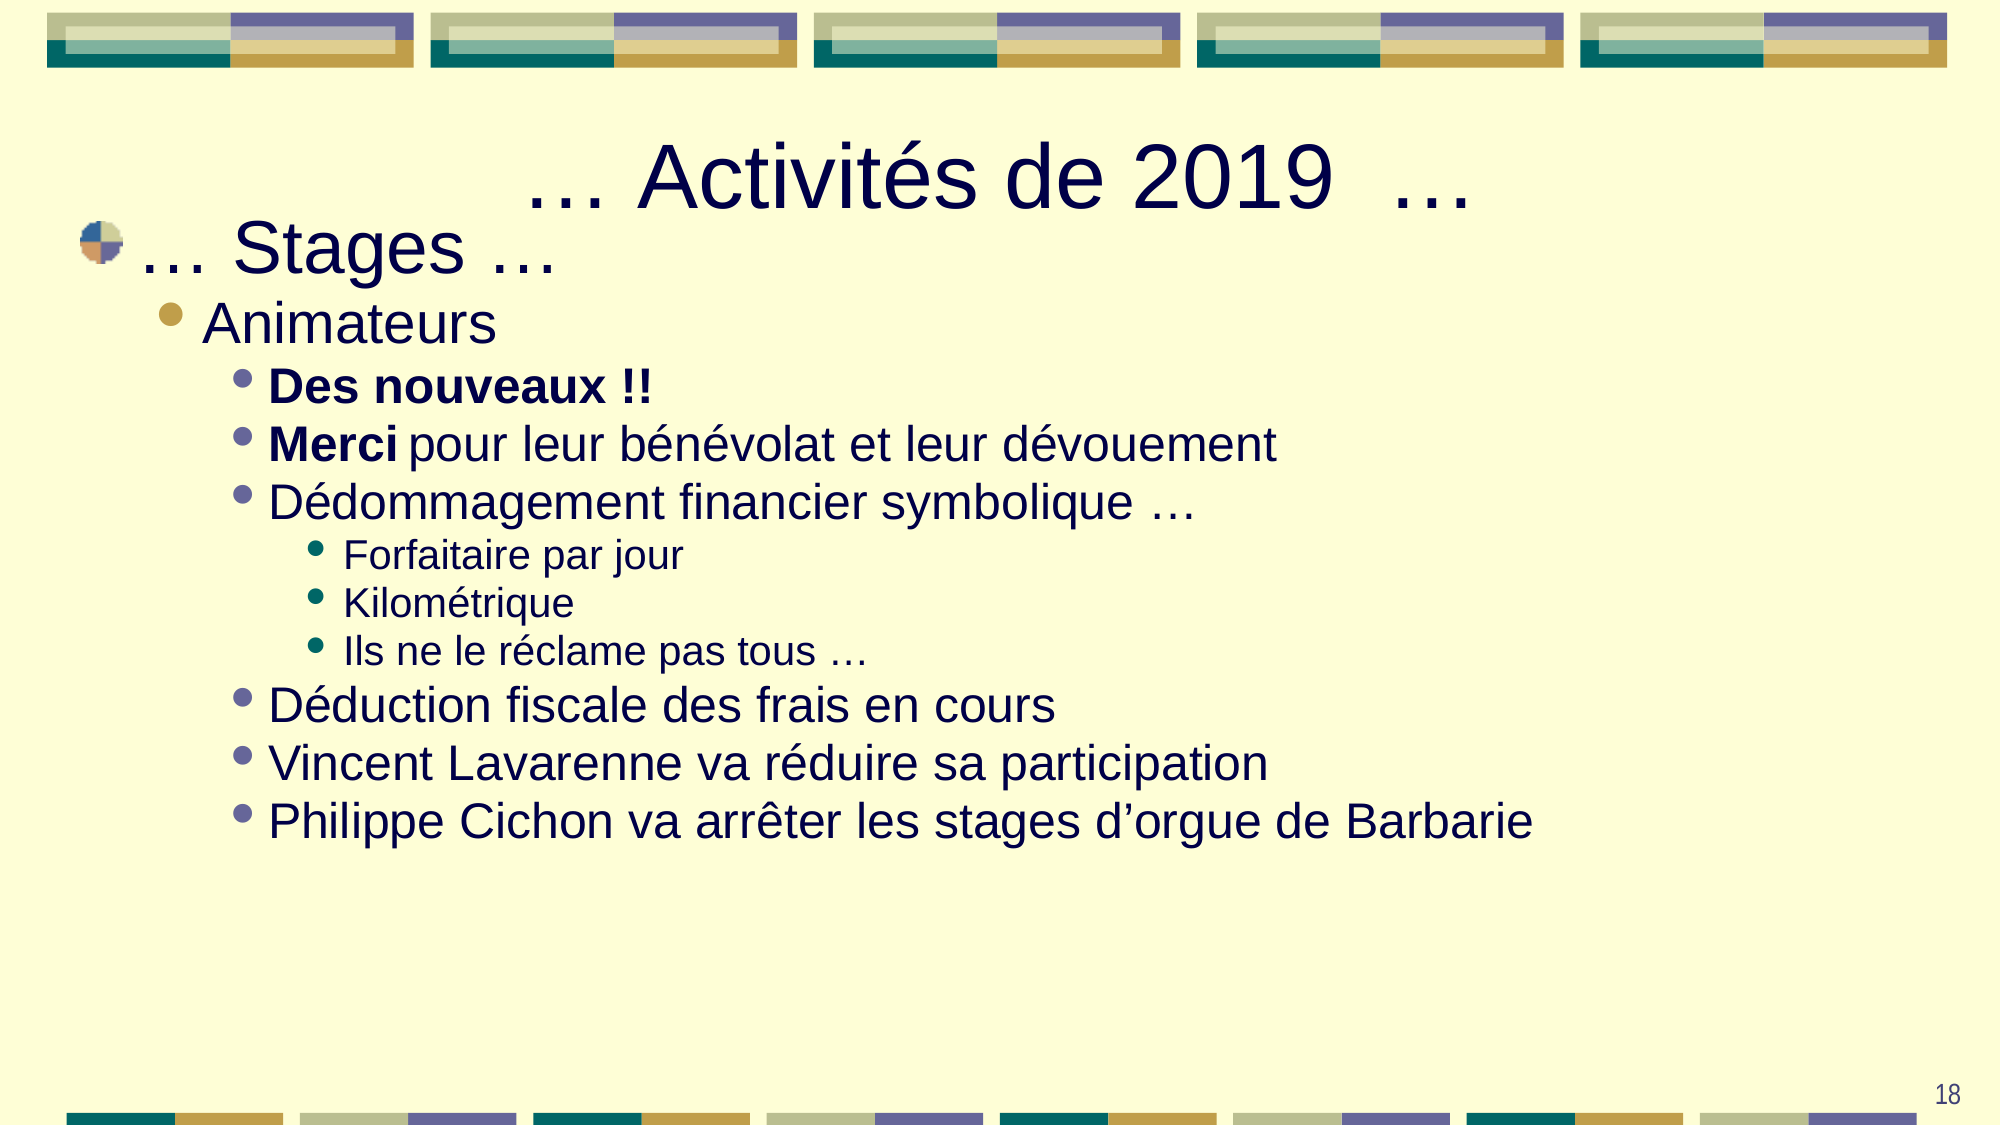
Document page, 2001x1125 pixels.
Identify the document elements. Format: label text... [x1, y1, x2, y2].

title … Activités de 2019 … [362, 99, 1638, 244]
slide_number 18 [1559, 1077, 1977, 1118]
picture [80, 221, 123, 264]
list … Stages … Animateurs Des nouveaux !! Merci pour leur bénévolat et leur dévouement Dédommagement financier symbolique … Forfaitaire par jour Kilométrique Ils ne le réclame pas tous … Déduction fiscale des frais en cours Vincent Lavarenne va réduire sa participation Philippe Cichon va arrêter les stages d’orgue de Barbarie [65, 208, 2000, 1059]
